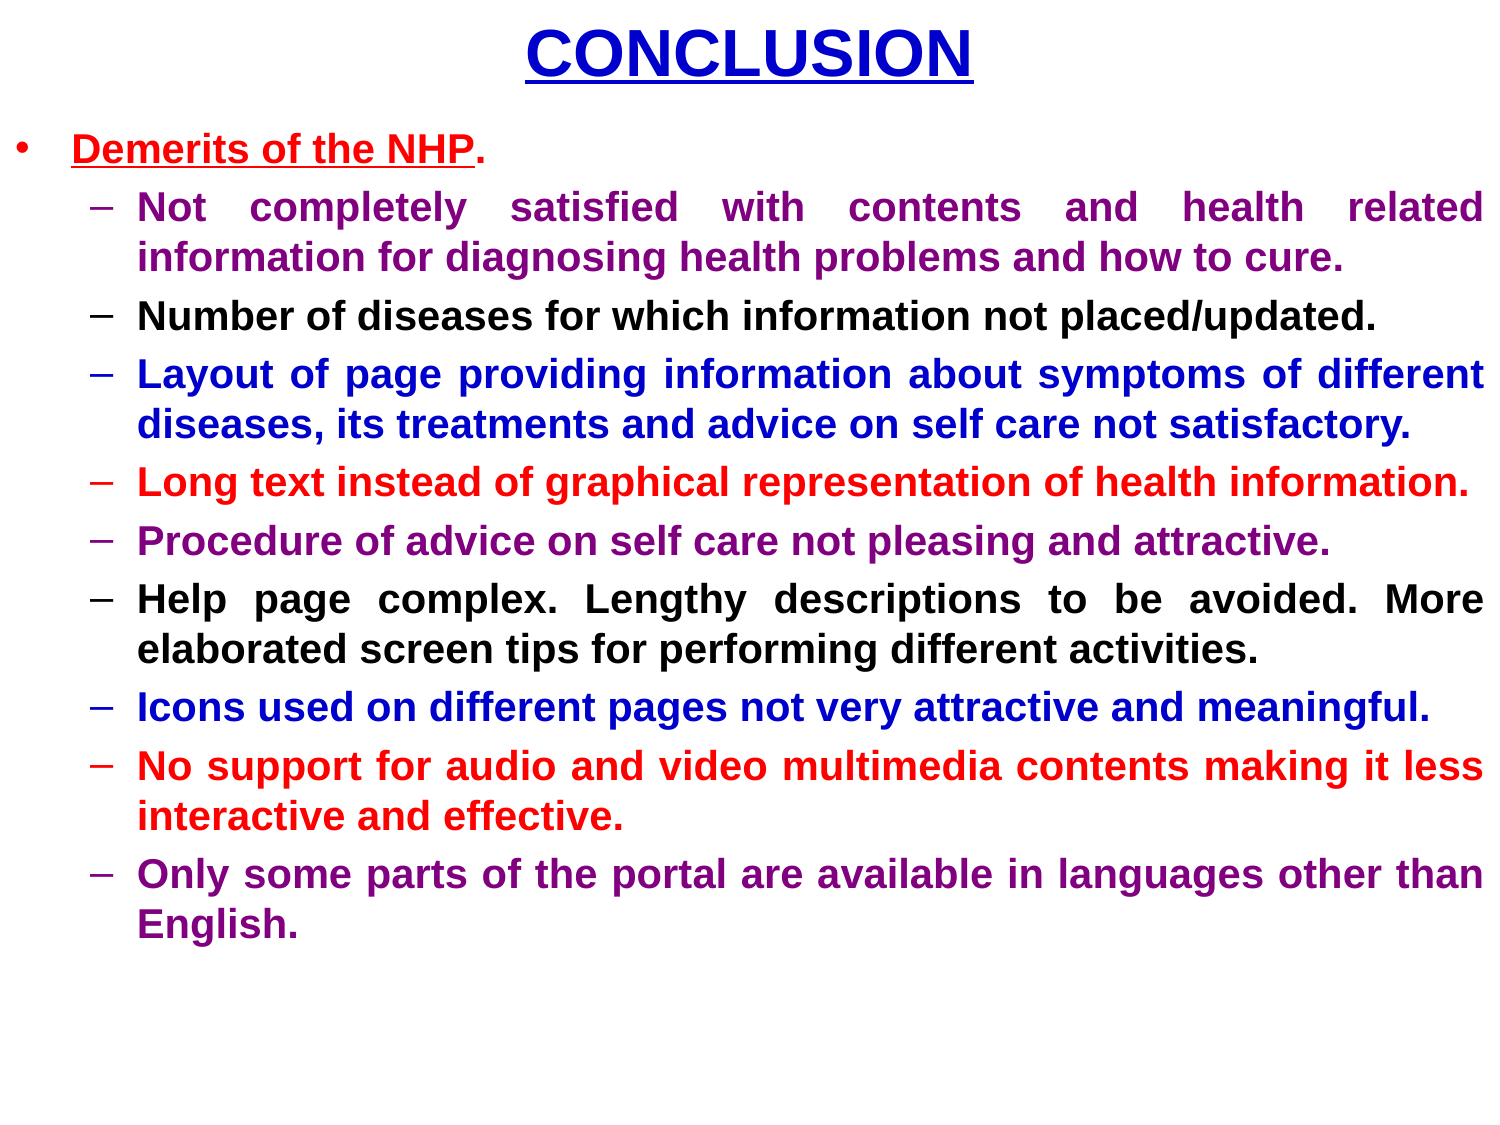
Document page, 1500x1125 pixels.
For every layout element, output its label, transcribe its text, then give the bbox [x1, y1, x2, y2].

list Demerits of the NHP. Not completely satisfied with contents and health related information for diagnosing health problems and how to cure. Number of diseases for which information not placed/updated. Layout of page providing information about symptoms of different diseases, its treatments and advice on self care not satisfactory. Long text instead of graphical representation of health information. Procedure of advice on self care not pleasing and attractive. Help page complex. Lengthy descriptions to be avoided. More elaborated screen tips for performing different activities. Icons used on different pages not very attractive and meaningful. No support for audio and video multimedia contents making it less interactive and effective. Only some parts of the portal are available in languages other than English. [0, 114, 1500, 1125]
title CONCLUSION [0, 0, 1500, 100]
